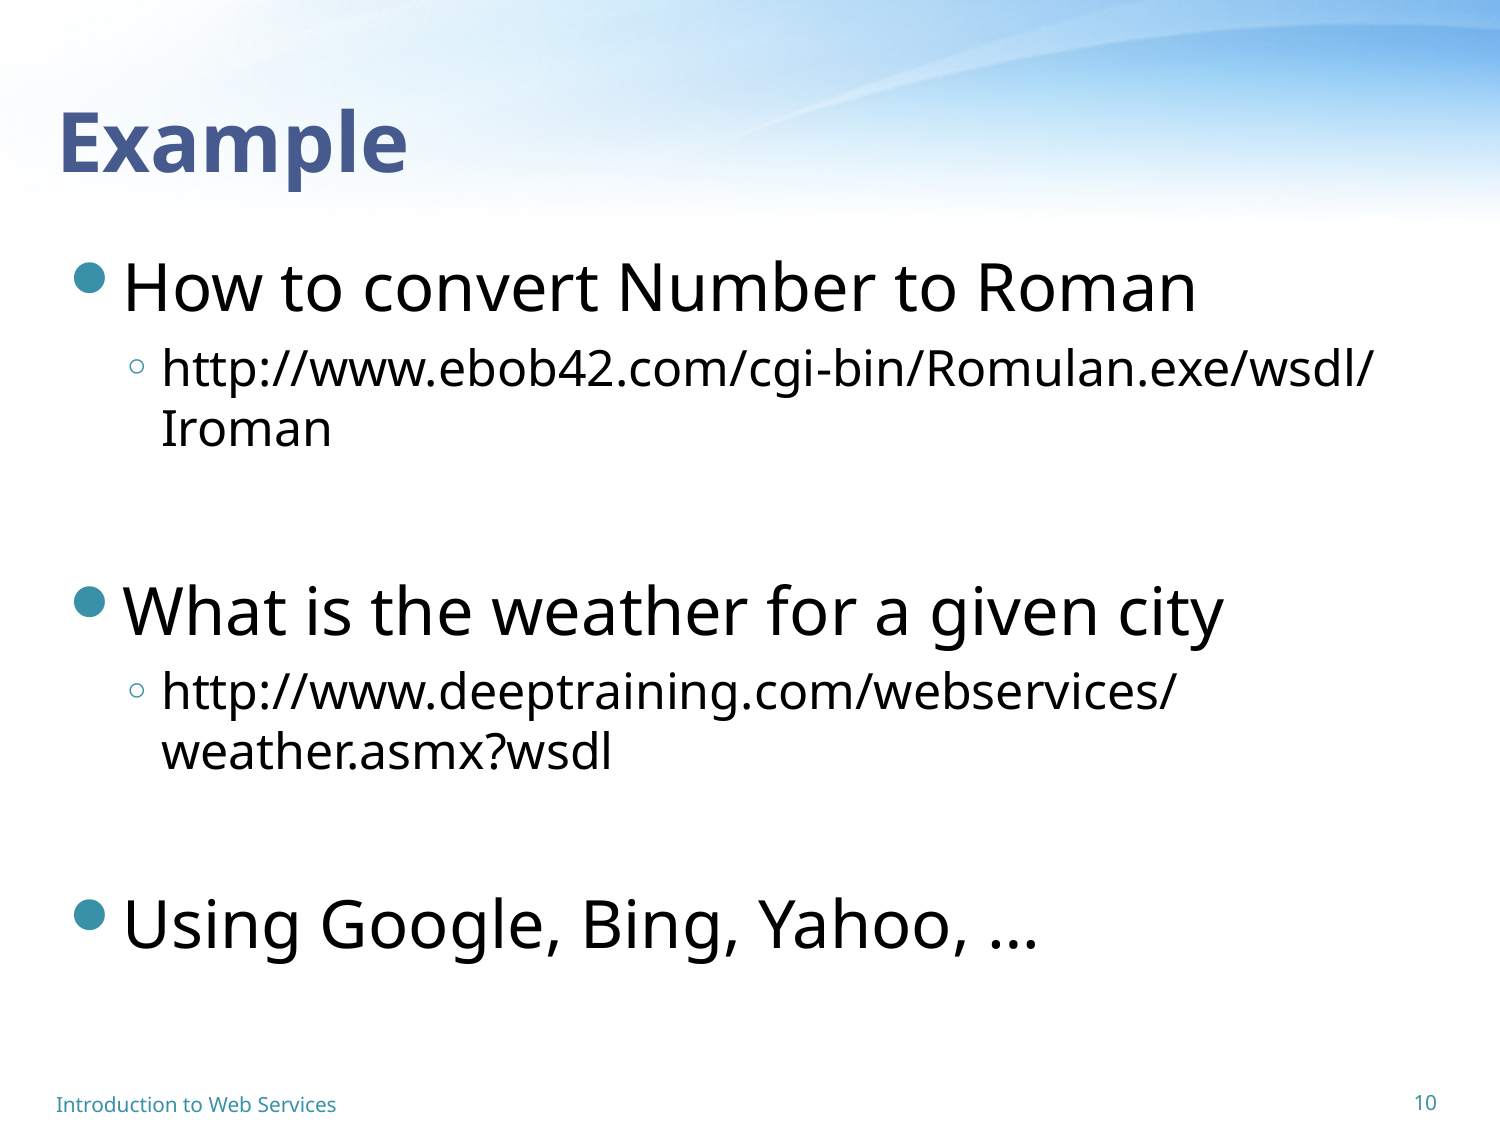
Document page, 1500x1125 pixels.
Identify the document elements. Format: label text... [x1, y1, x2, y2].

picture [0, 0, 1500, 1125]
list How to convert Number to Roman http://www.ebob42.com/cgi-bin/Romulan.exe/wsdl/Iroman What is the weather for a given city http://www.deeptraining.com/webservices/weather.asmx?wsdl Using Google, Bing, Yahoo, … [41, 237, 1466, 1071]
footer Introduction to Web Services [41, 1081, 1081, 1125]
title Example [41, 45, 1466, 233]
slide_number 10 [1387, 1082, 1463, 1125]
